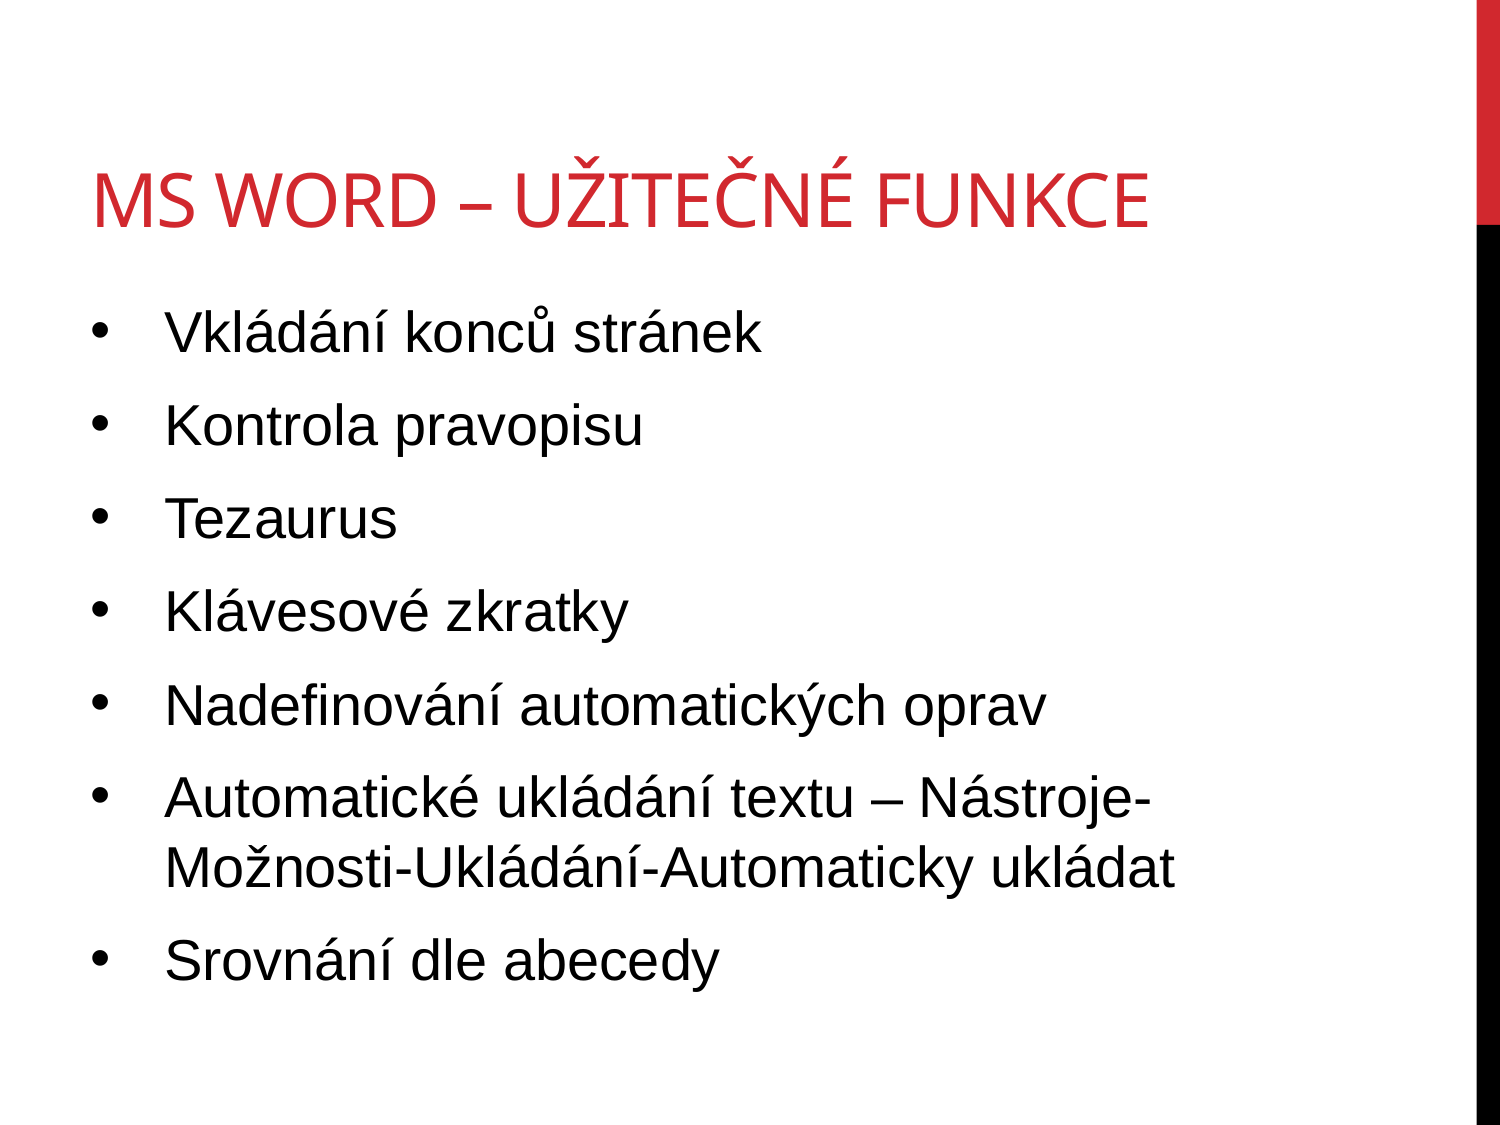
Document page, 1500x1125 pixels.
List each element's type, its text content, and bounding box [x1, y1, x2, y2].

list Vkládání konců stránek Kontrola pravopisu Tezaurus Klávesové zkratky Nadefinování automatických oprav Automatické ukládání textu – Nástroje-Možnosti-Ukládání-Automaticky ukládat Srovnání dle abecedy [75, 287, 1325, 1005]
title Ms word – užitečné funkce [75, 24, 1329, 250]
